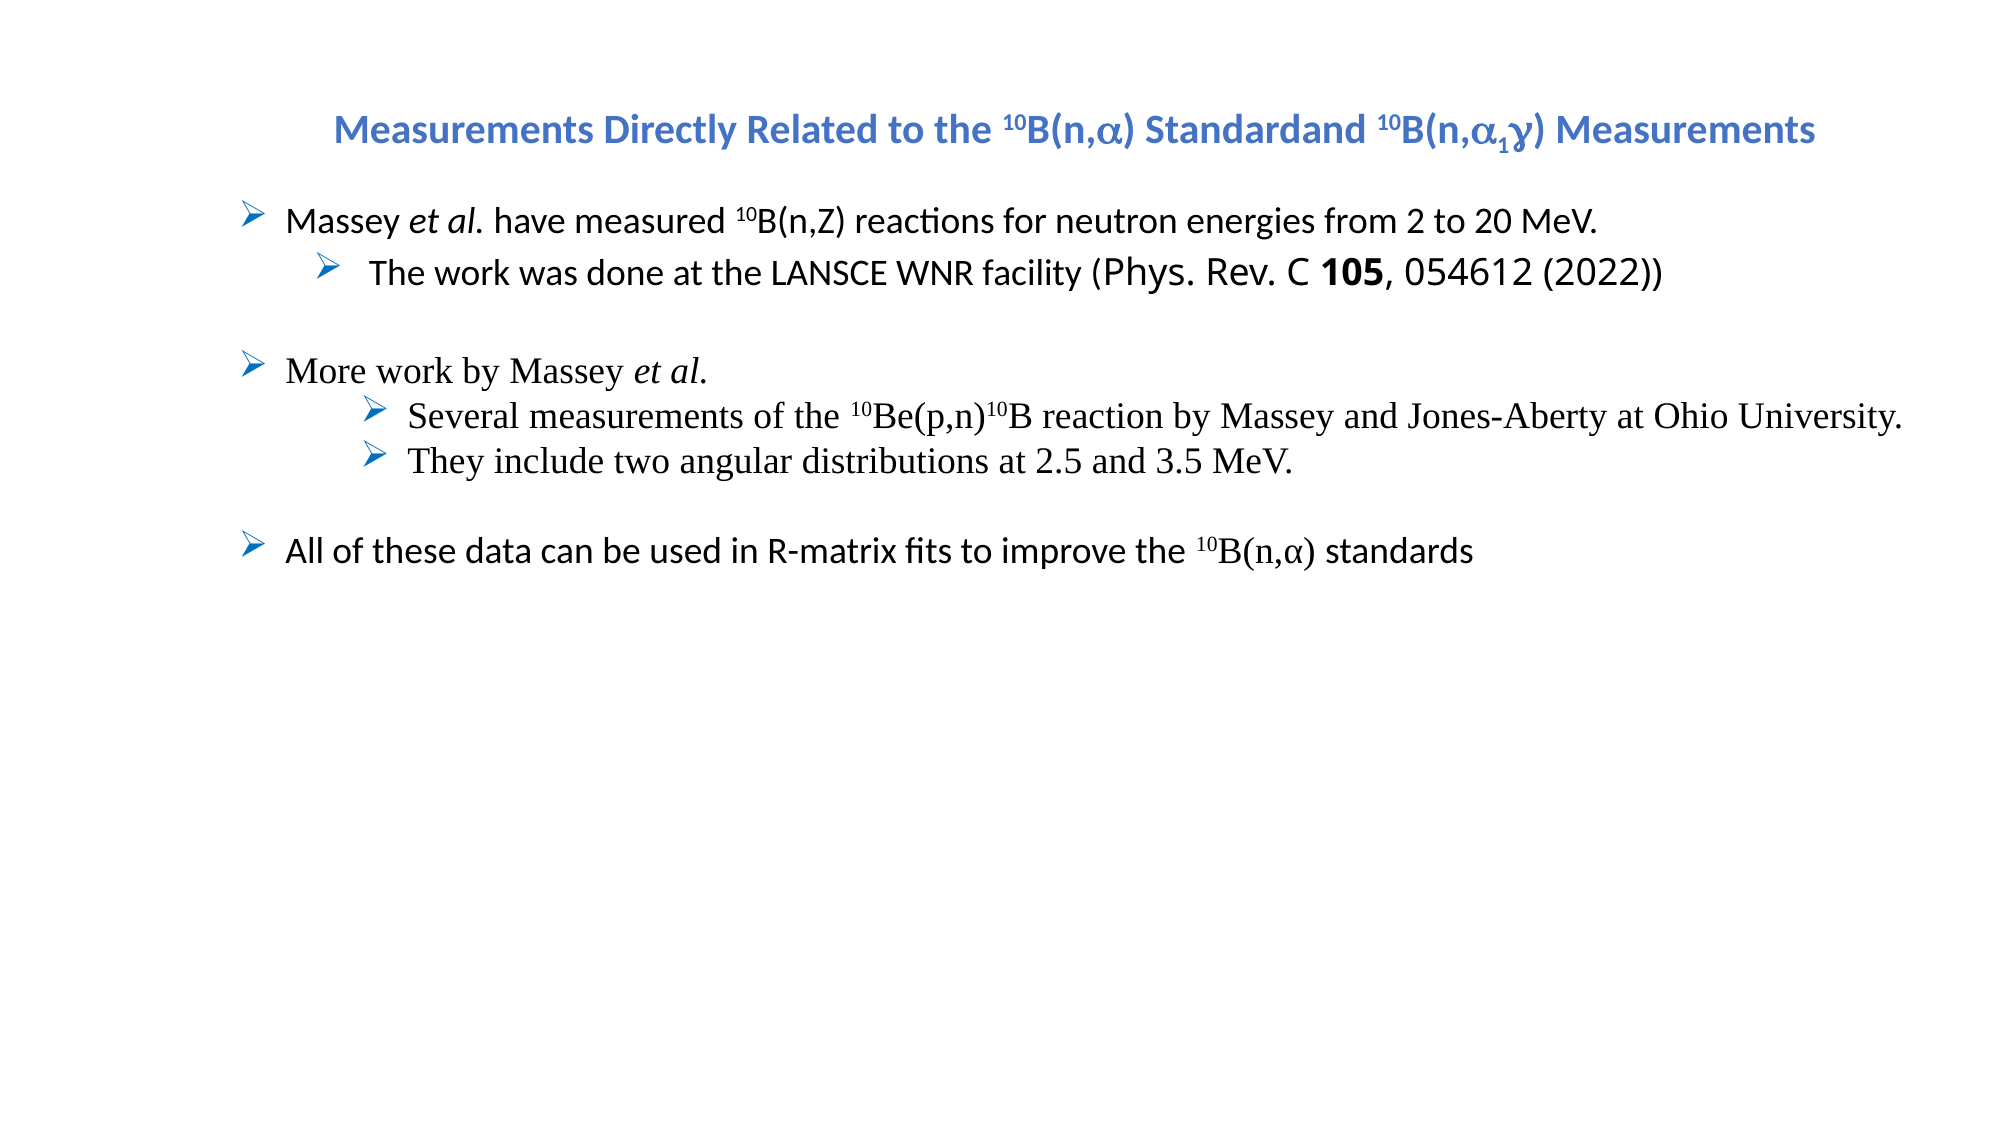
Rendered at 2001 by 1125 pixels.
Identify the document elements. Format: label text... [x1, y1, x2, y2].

text_box Measurements Directly Related to the 10B(n,a) Standardand 10B(n,a1g) Measurements Massey et al. have measured 10B(n,Z) reactions for neutron energies from 2 to 20 MeV. The work was done at the LANSCE WNR facility (Phys. Rev. C 105, 054612 (2022)) More work by Massey et al. Several measurements of the 10Be(p,n)10B reaction by Massey and Jones-Aberty at Ohio University. They include two angular distributions at 2.5 and 3.5 MeV. All of these data can be used in R-matrix fits to improve the 10B(n,α) standards [223, 93, 1929, 803]
